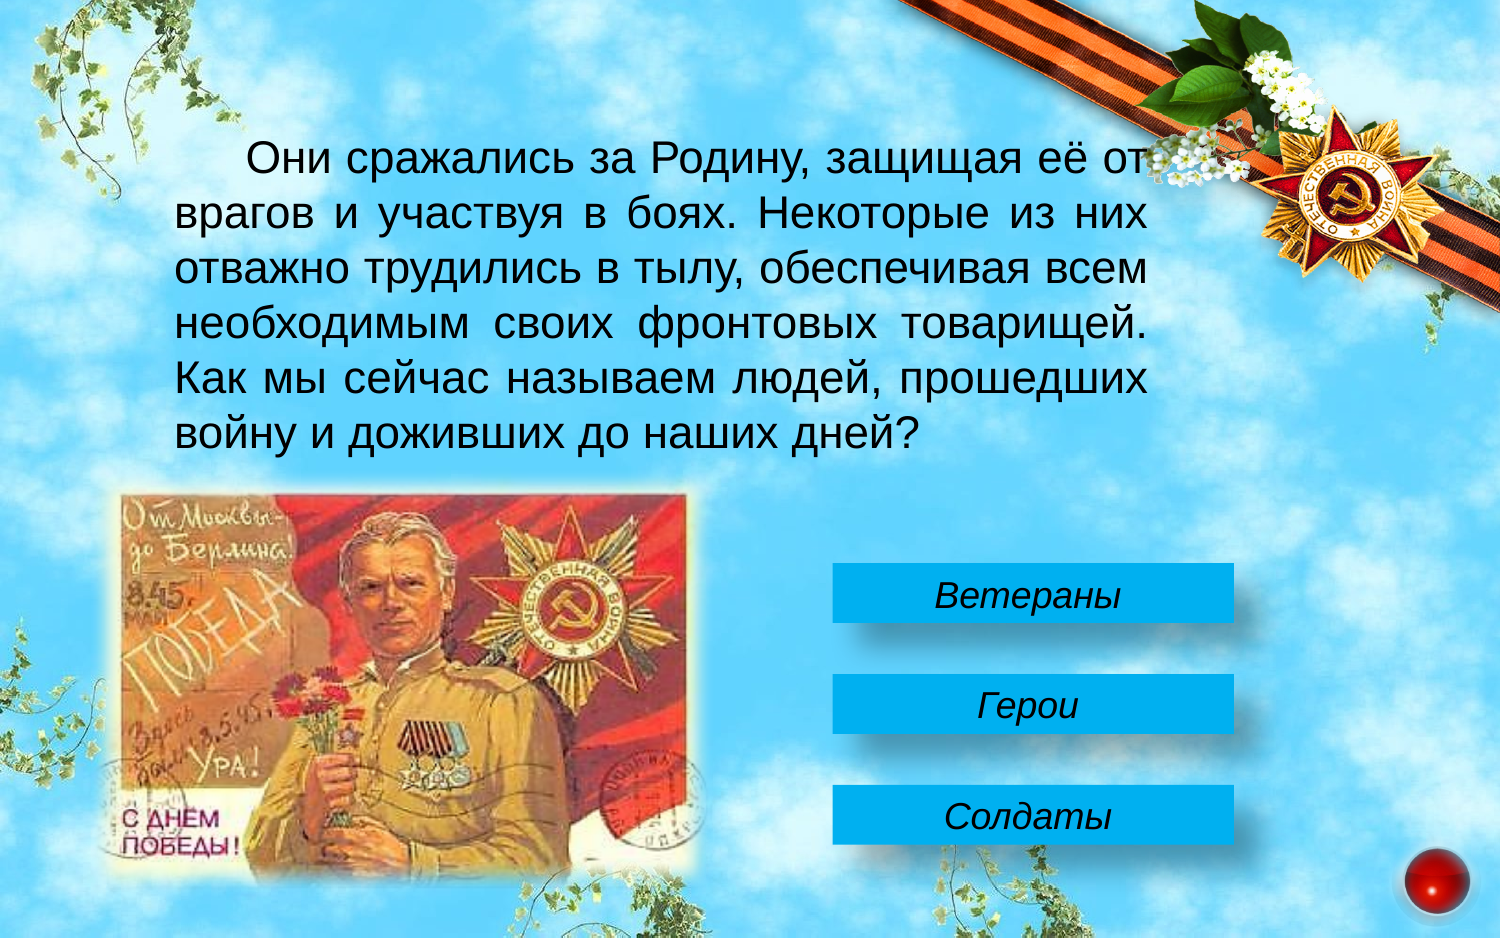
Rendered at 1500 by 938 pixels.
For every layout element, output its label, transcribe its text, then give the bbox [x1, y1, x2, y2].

picture [0, 0, 1500, 938]
text_box Они сражались за Родину, защищая её от врагов и участвуя в боях. Некоторые из них отважно трудились в тылу, обеспечивая всем необходимым своих фронтовых товарищей. Как мы сейчас называем людей, прошедших войну и доживших до наших дней? [159, 120, 1164, 465]
text_box Солдаты [832, 784, 1234, 845]
text_box Ветераны [832, 563, 1234, 623]
text_box Герои [832, 674, 1234, 734]
